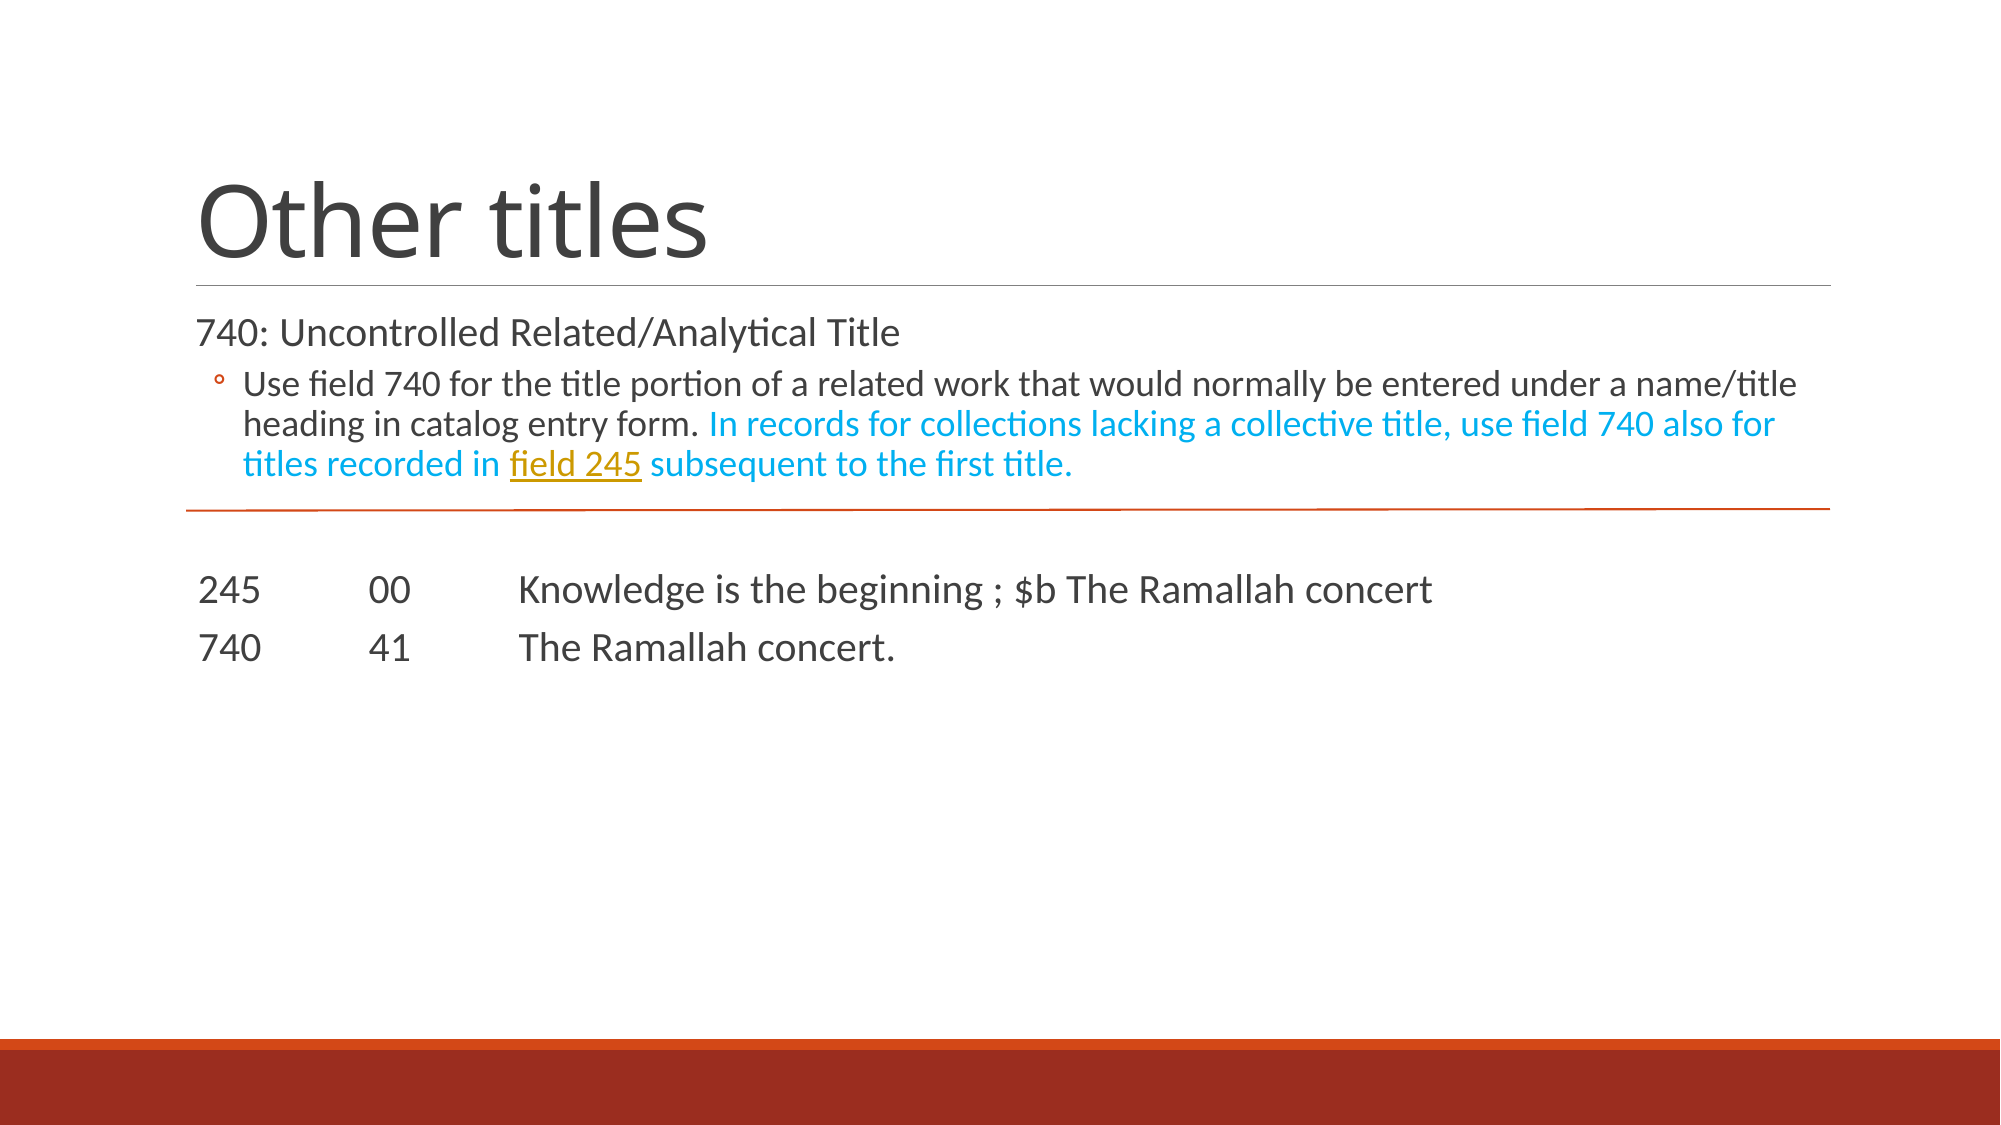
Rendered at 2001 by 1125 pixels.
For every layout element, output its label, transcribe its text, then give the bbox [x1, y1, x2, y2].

title Other titles [180, 47, 1830, 285]
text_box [185, 508, 1831, 512]
list 740: Uncontrolled Related/Analytical Title Use field 740 for the title portion of a related work that would normally be entered under a name/title heading in catalog entry form. In records for collections lacking a collective title, use field 740 also for titles recorded in field 245 subsequent to the first title. 245 00 Knowledge is the beginning ; $b The Ramallah concert 740 41 The Ramallah concert. [180, 302, 1830, 963]
